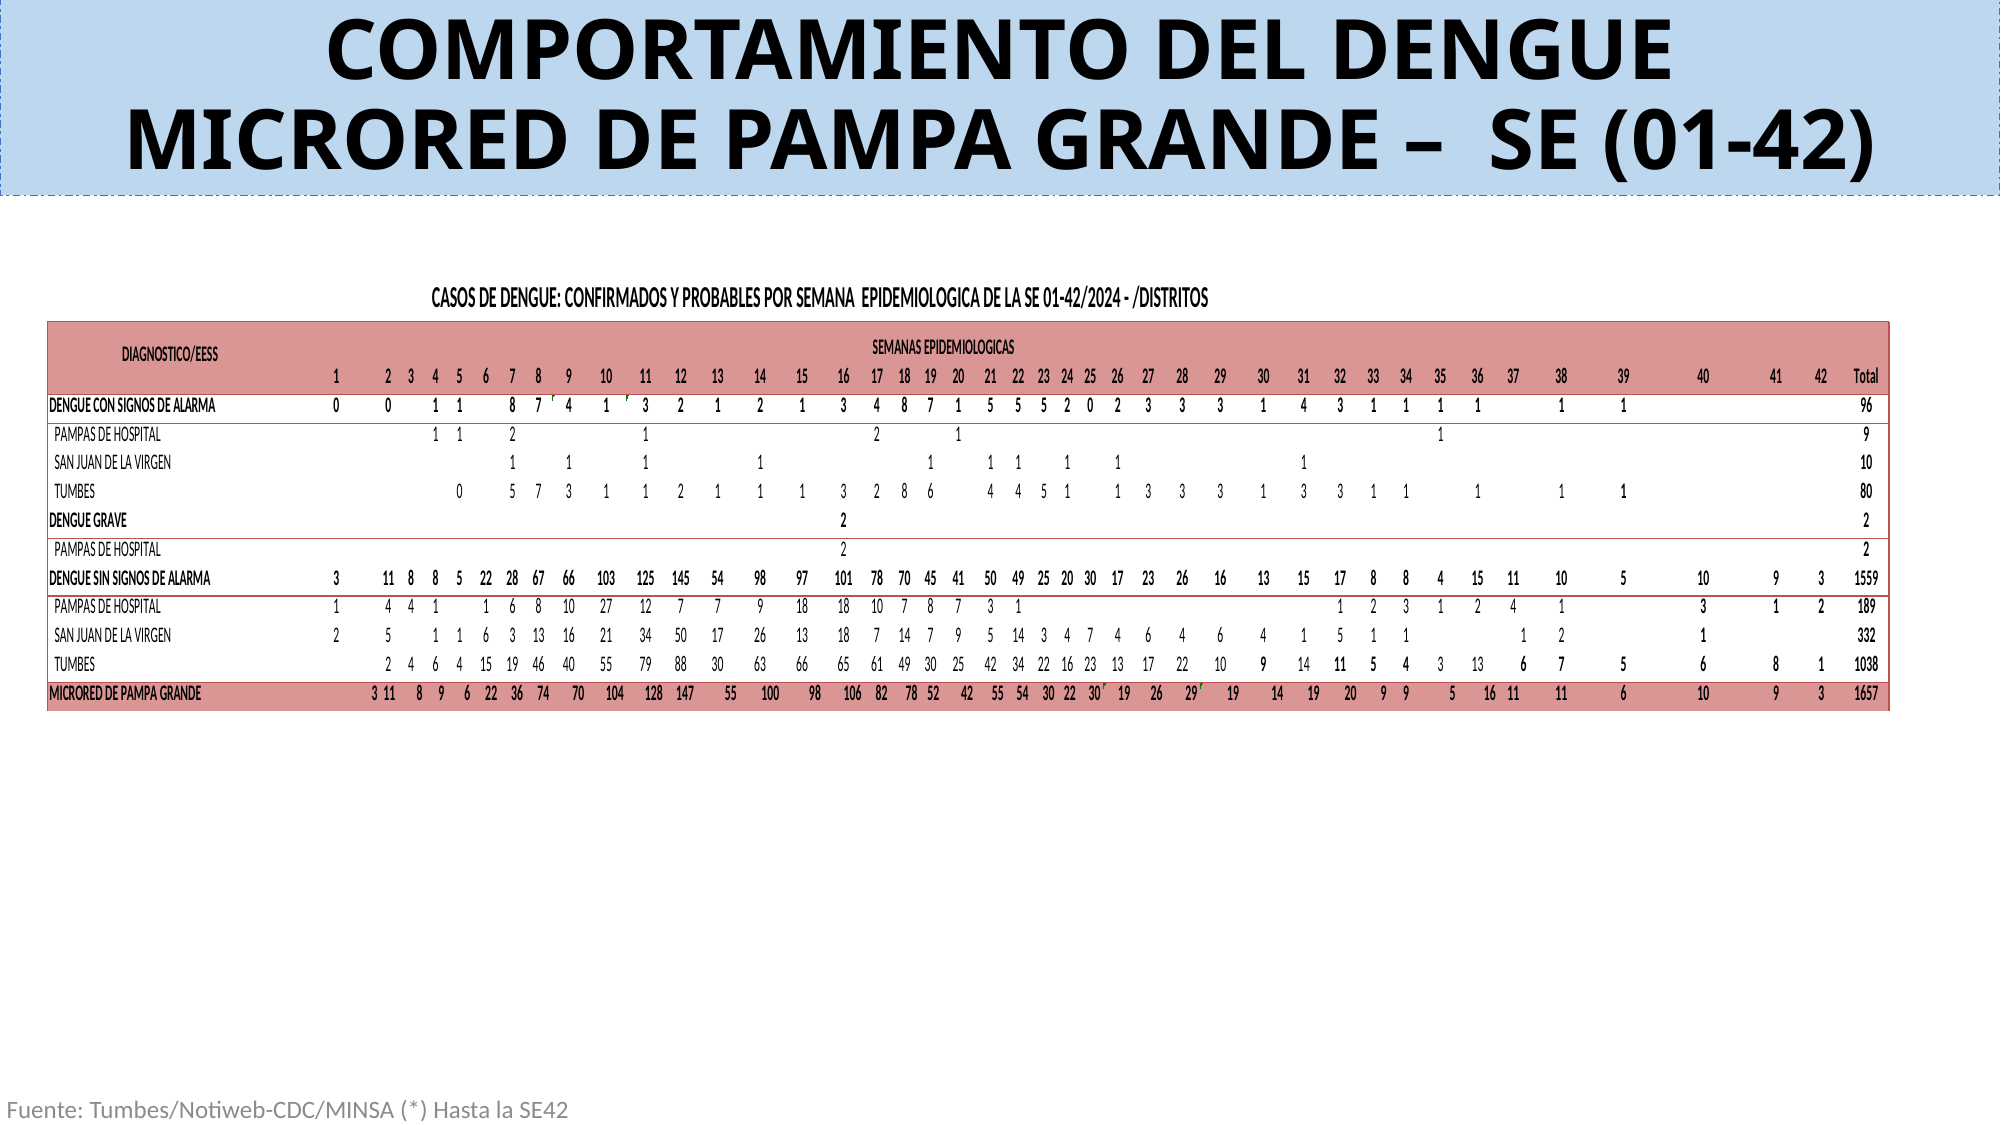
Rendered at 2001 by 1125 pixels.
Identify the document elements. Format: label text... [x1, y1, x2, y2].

footer Fuente: Tumbes/Notiweb-CDC/MINSA (*) Hasta la SE42 [0, 1078, 605, 1125]
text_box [47, 264, 1935, 712]
text_box COMPORTAMIENTO DEL DENGUE MICRORED DE PAMPA GRANDE – SE (01-42) [0, 0, 2000, 196]
